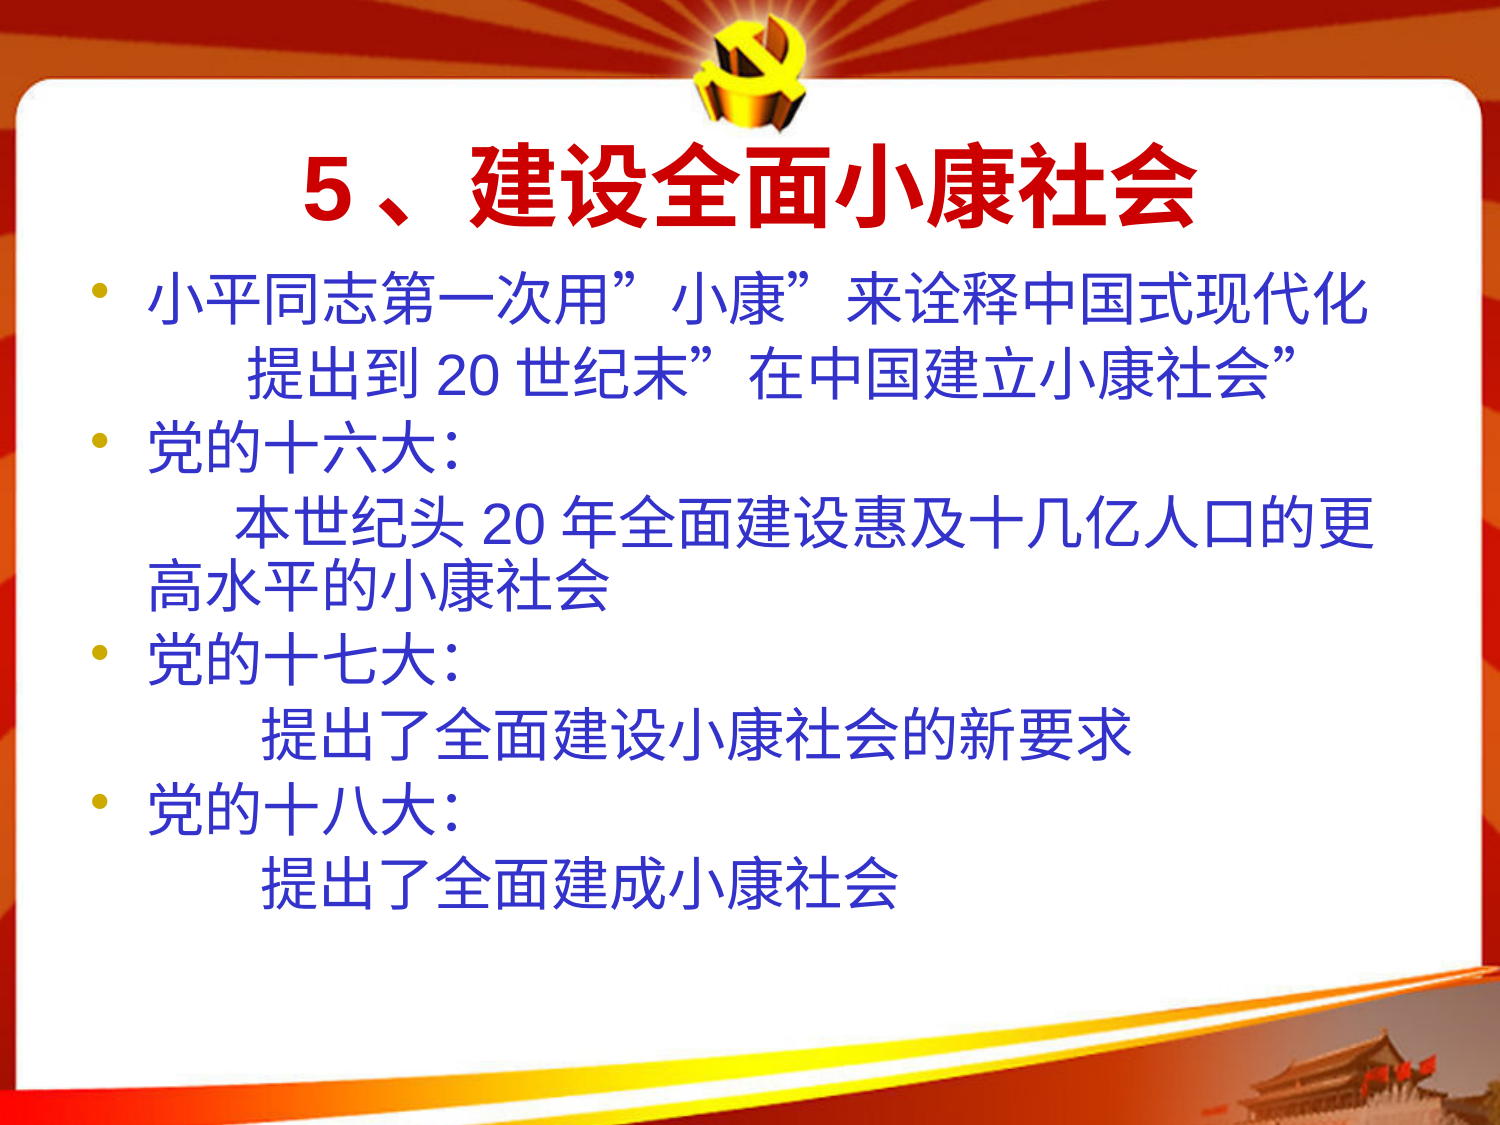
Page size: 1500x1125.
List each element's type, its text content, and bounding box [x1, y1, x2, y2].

title 5、建设全面小康社会 [76, 89, 1428, 278]
picture [0, 0, 1500, 1125]
list 小平同志第一次用”小康”来诠释中国式现代化 提出到20世纪末”在中国建立小康社会” 党的十六大： 本世纪头20年全面建设惠及十几亿人口的更高水平的小康社会 党的十七大： 提出了全面建设小康社会的新要求 党的十八大： 提出了全面建成小康社会 [74, 262, 1426, 1001]
